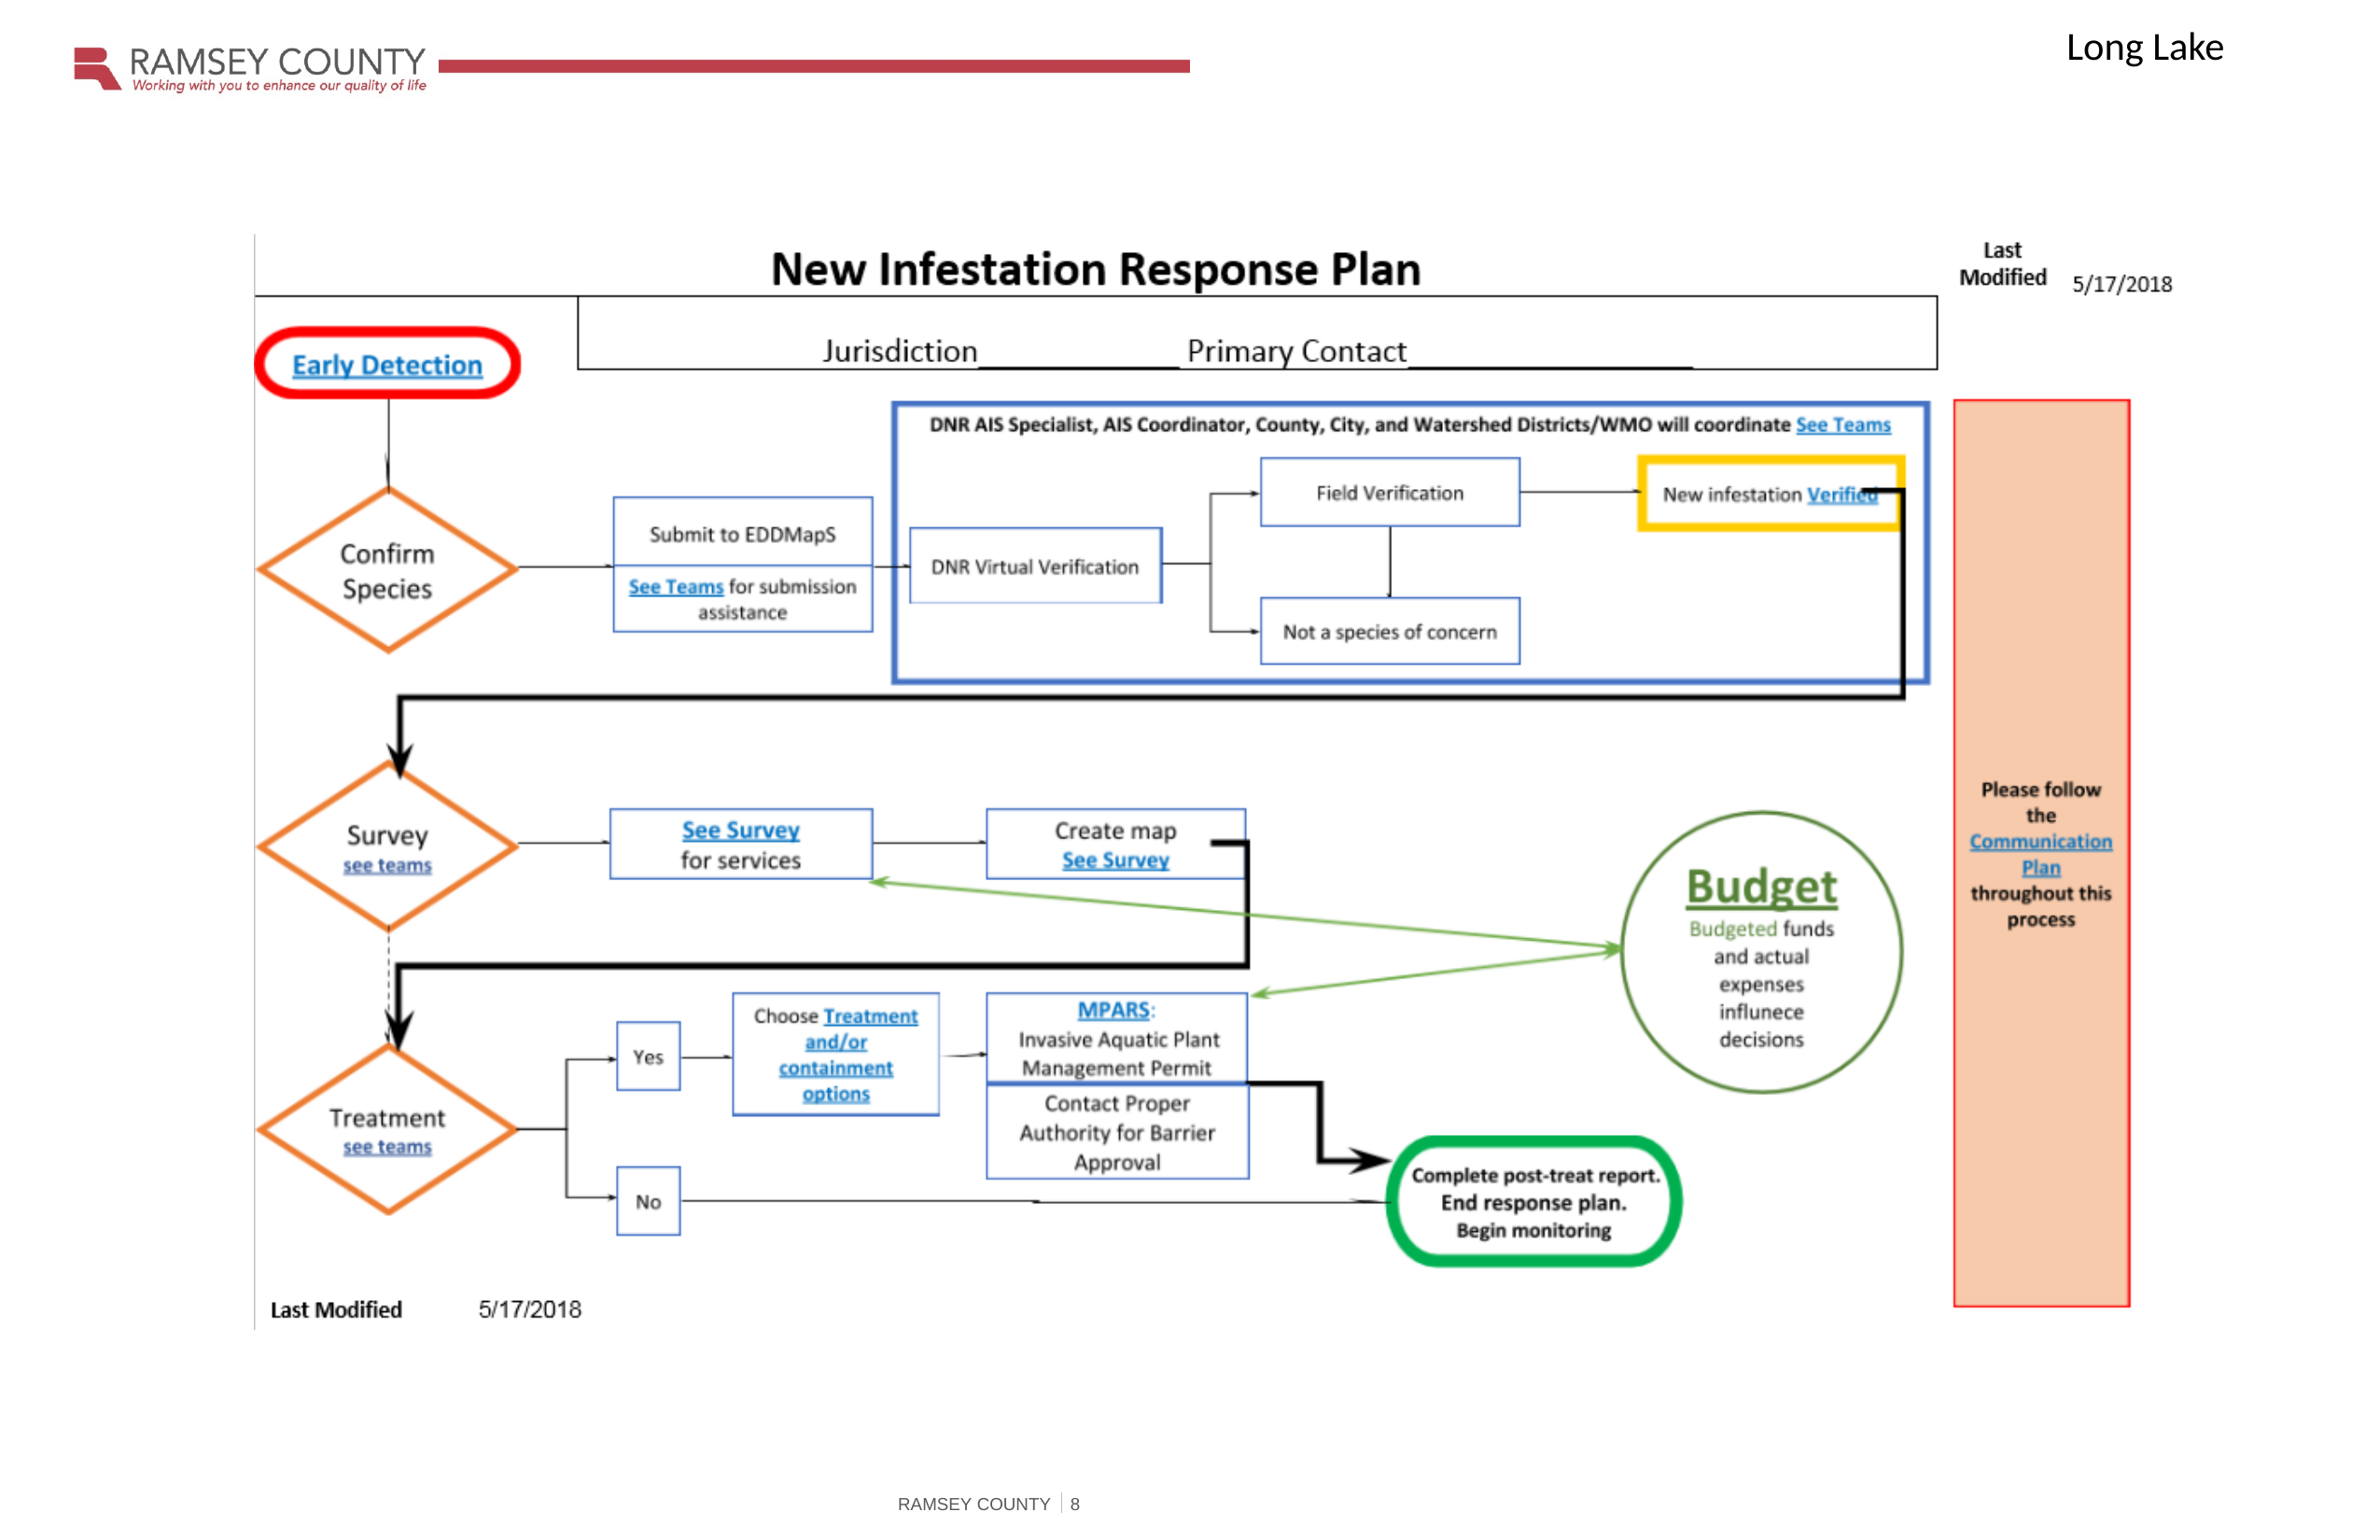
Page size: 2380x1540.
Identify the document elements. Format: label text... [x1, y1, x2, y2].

list Long Lake [2066, 21, 2296, 72]
picture [253, 234, 2182, 1330]
picture [0, 7, 1190, 132]
slide_number 8 [896, 1492, 1092, 1515]
